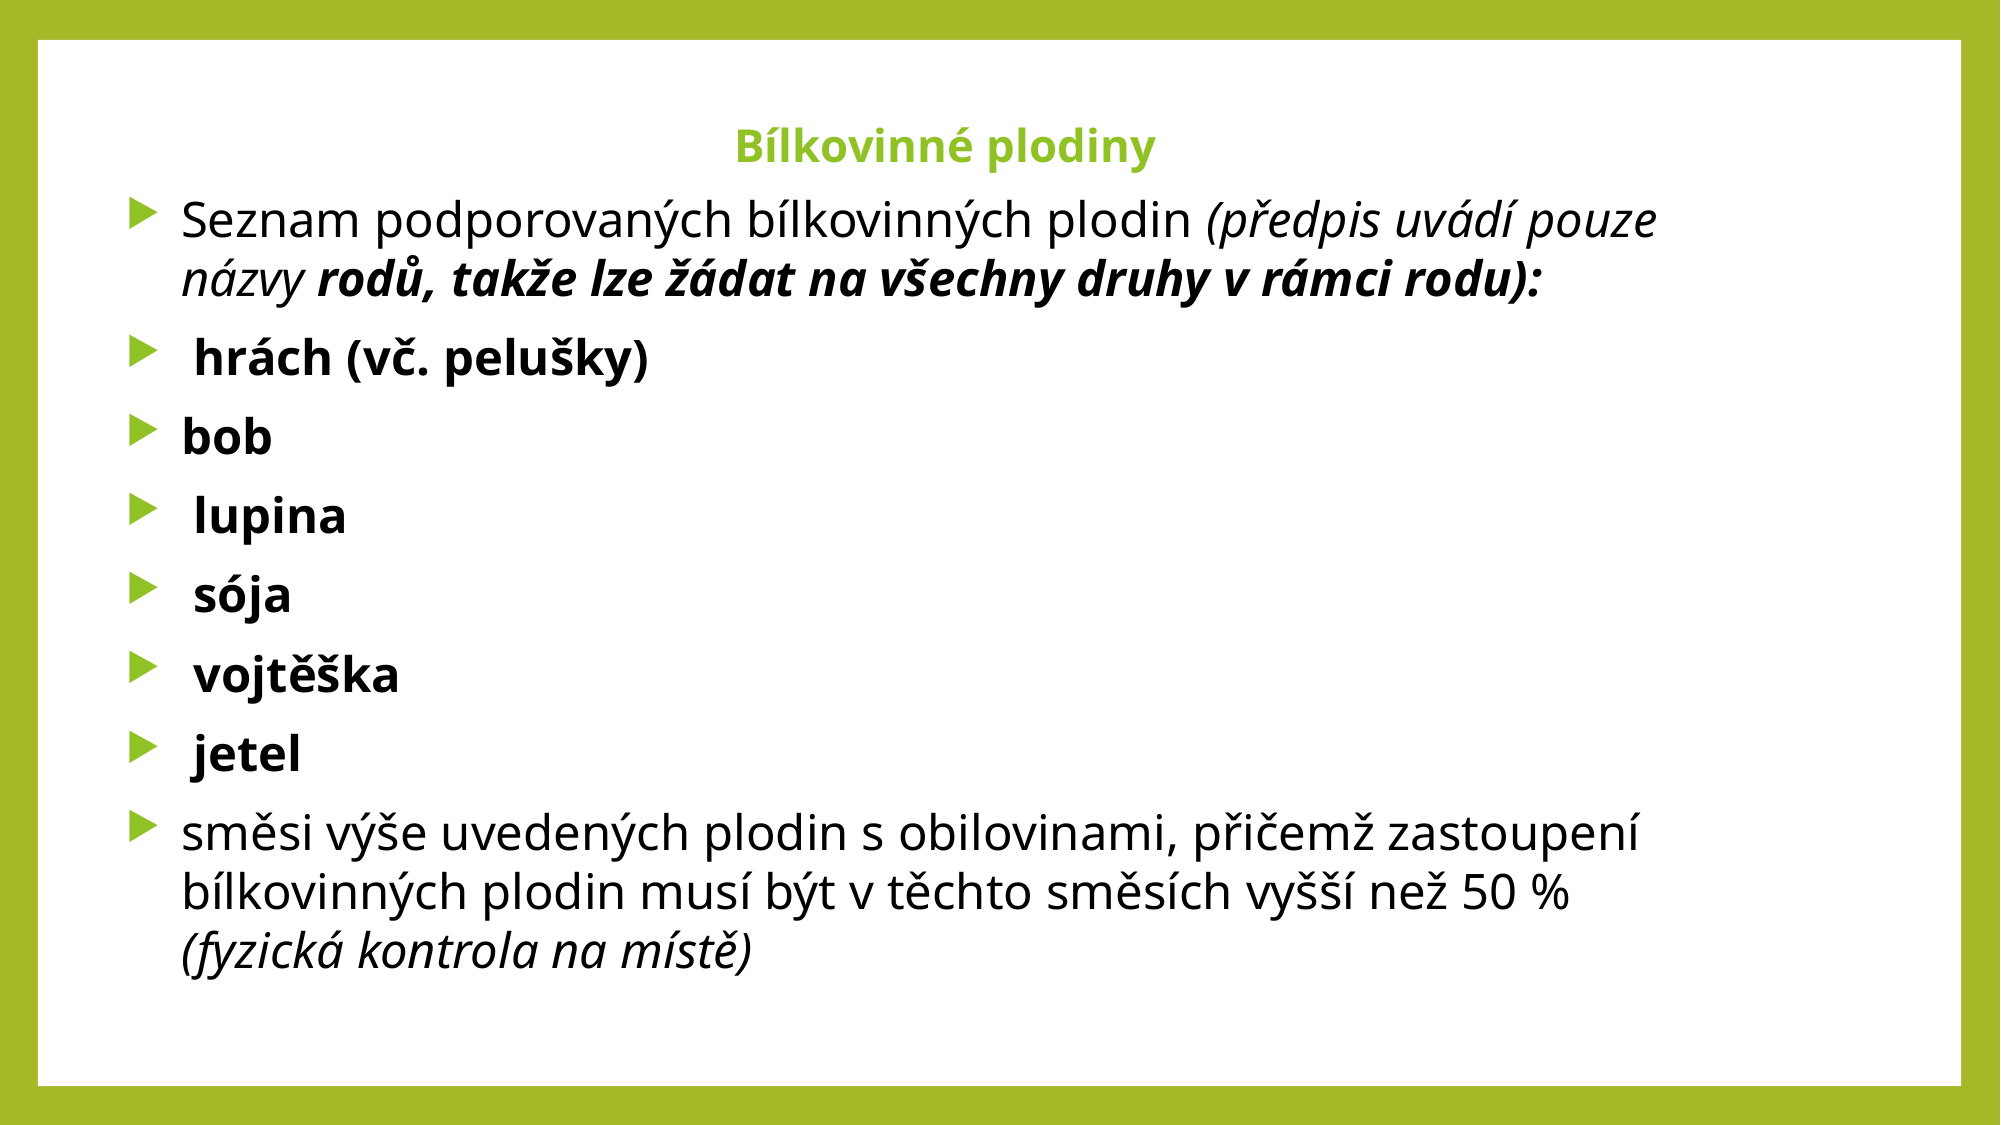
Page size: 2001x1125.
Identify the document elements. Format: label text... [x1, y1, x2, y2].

text_box Seznam podporovaných bílkovinných plodin (předpis uvádí pouze názvy rodů, takže lze žádat na všechny druhy v rámci rodu): hrách (vč. pelušky) bob lupina sója vojtěška jetel směsi výše uvedených plodin s obilovinami, přičemž zastoupení bílkovinných plodin musí být v těchto směsích vyšší než 50 % (fyzická kontrola na místě) [111, 180, 1733, 991]
text_box Bílkovinné plodiny [134, 76, 1756, 181]
